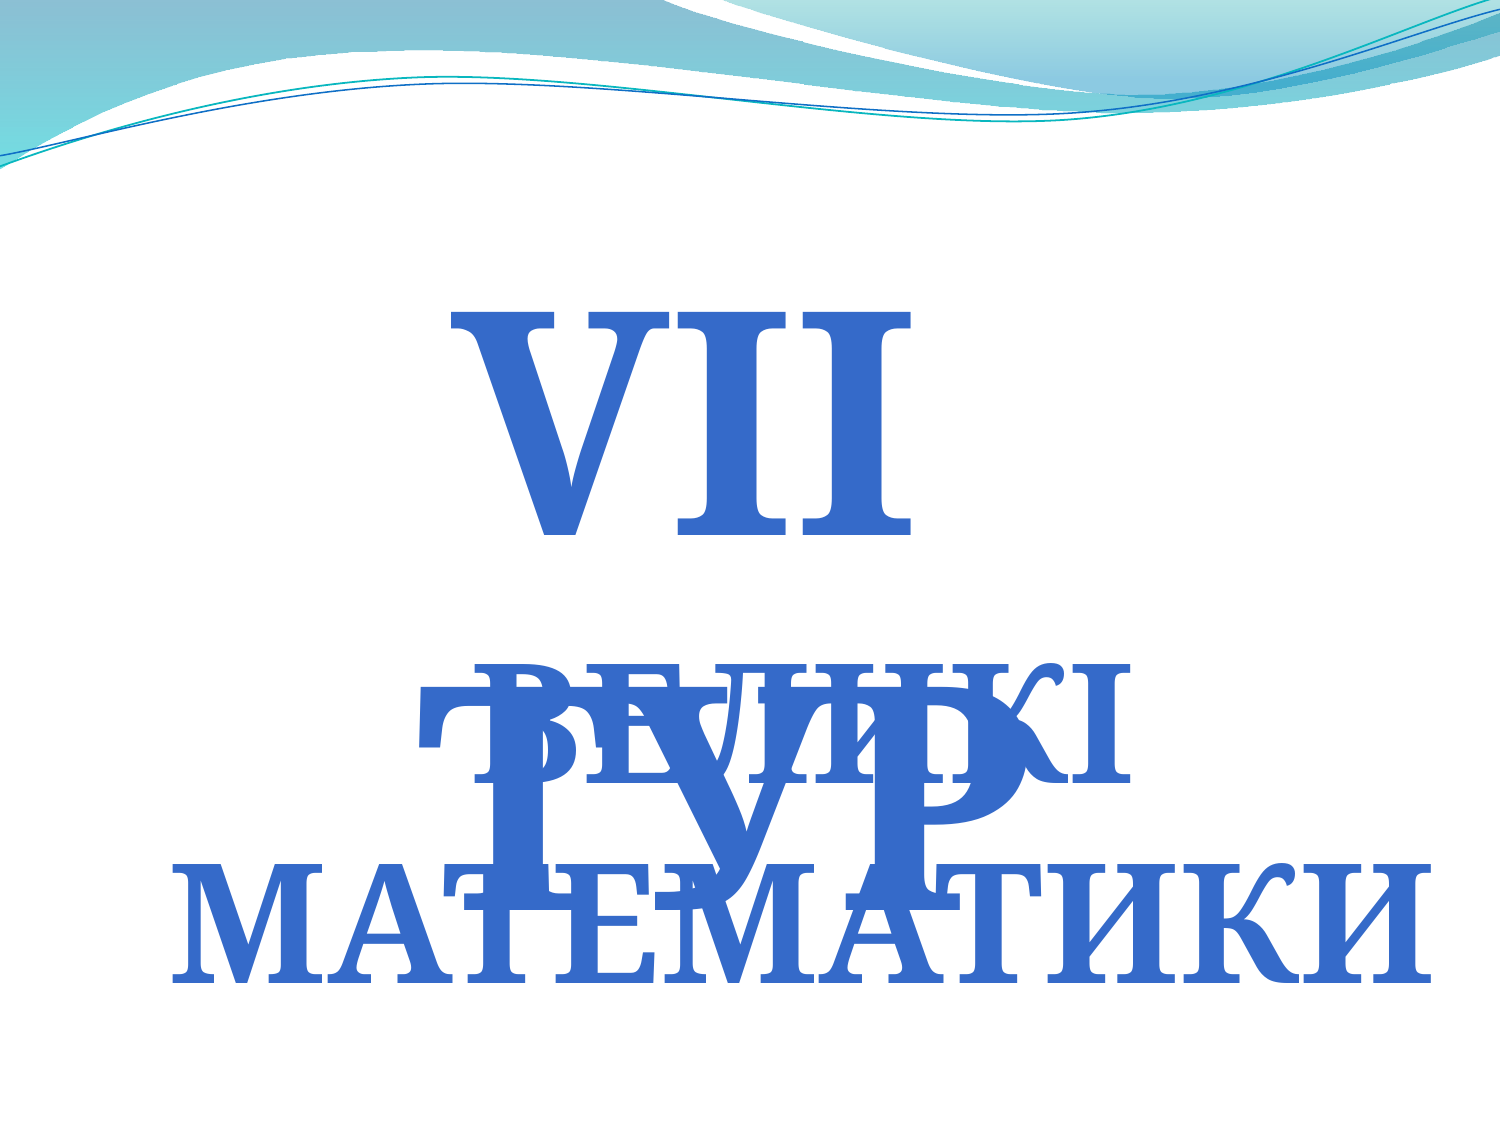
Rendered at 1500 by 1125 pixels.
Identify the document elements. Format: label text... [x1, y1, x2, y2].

list Великі математики [159, 609, 1447, 835]
text_box VІІ тур [88, 215, 1365, 981]
